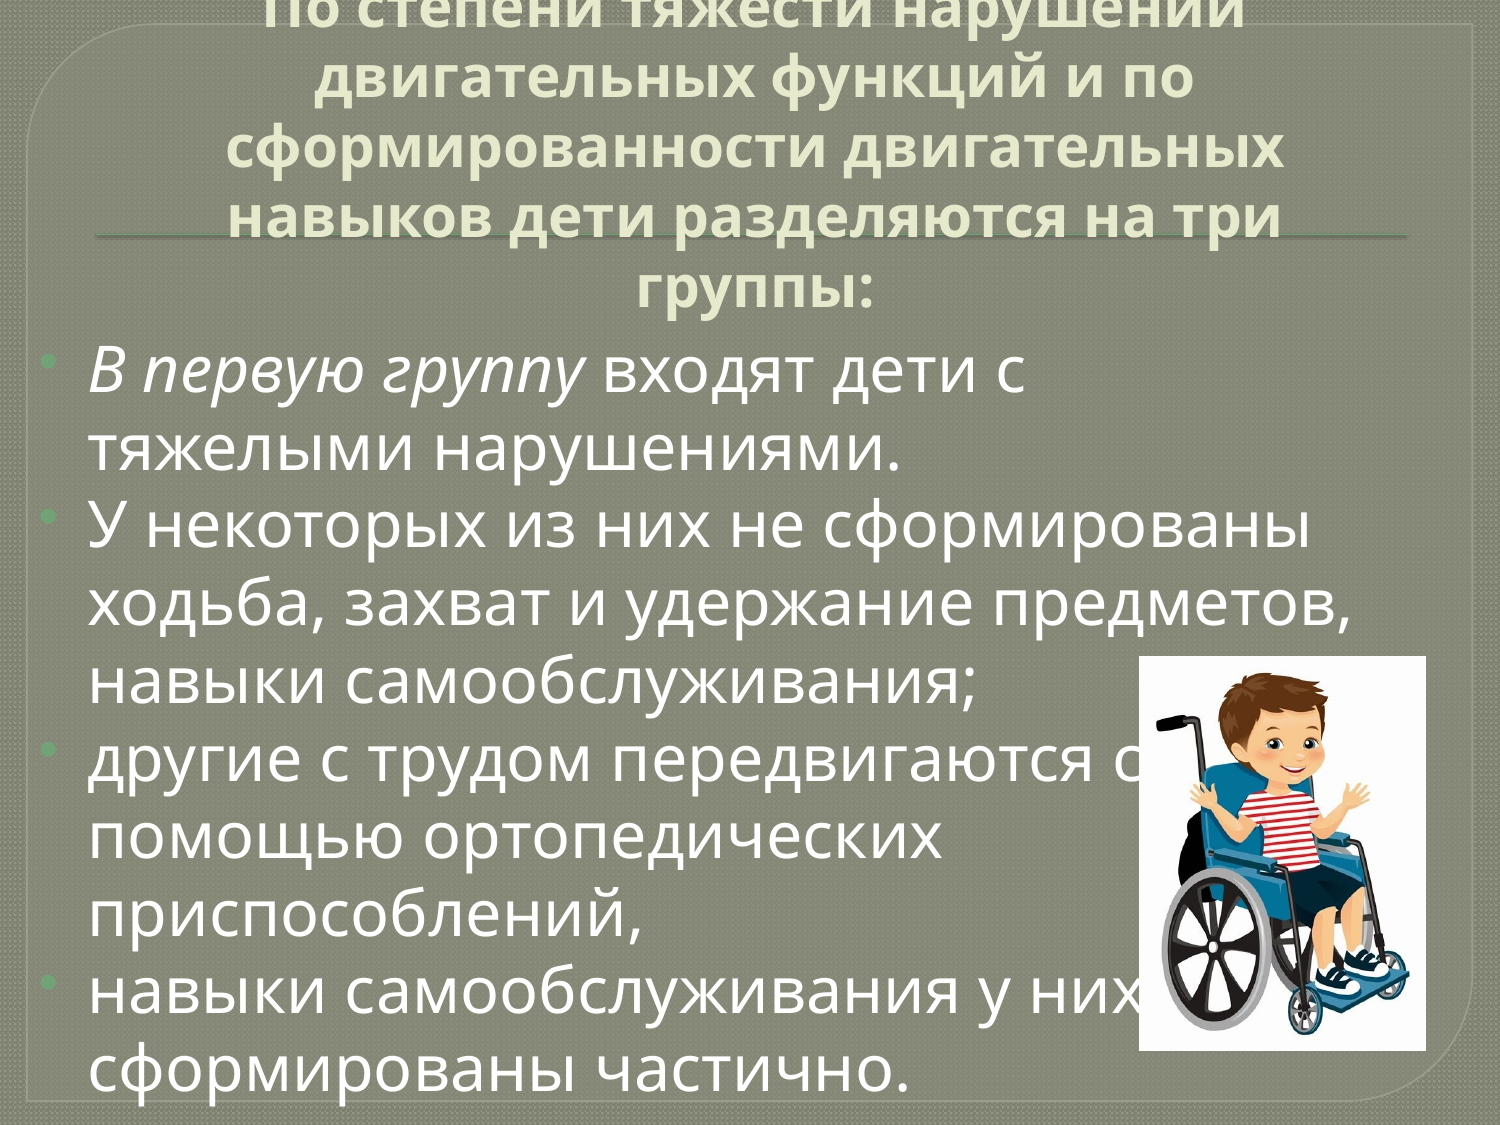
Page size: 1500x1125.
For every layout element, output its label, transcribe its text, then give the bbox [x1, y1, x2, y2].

title По степени тяжести нарушений двигательных функций и по сформированности двигательных навыков дети разделяются на три группы: [76, 41, 1425, 327]
list В первую группу входят дети с тяжелыми нарушениями. У некоторых из них не сформированы ходьба, захват и удержание предметов, навыки самообслуживания; другие с трудом передвигаются с помощью ортопедических приспособлений, навыки самообслуживания у них сформированы частично. [26, 320, 1376, 1125]
picture [1139, 656, 1427, 1051]
